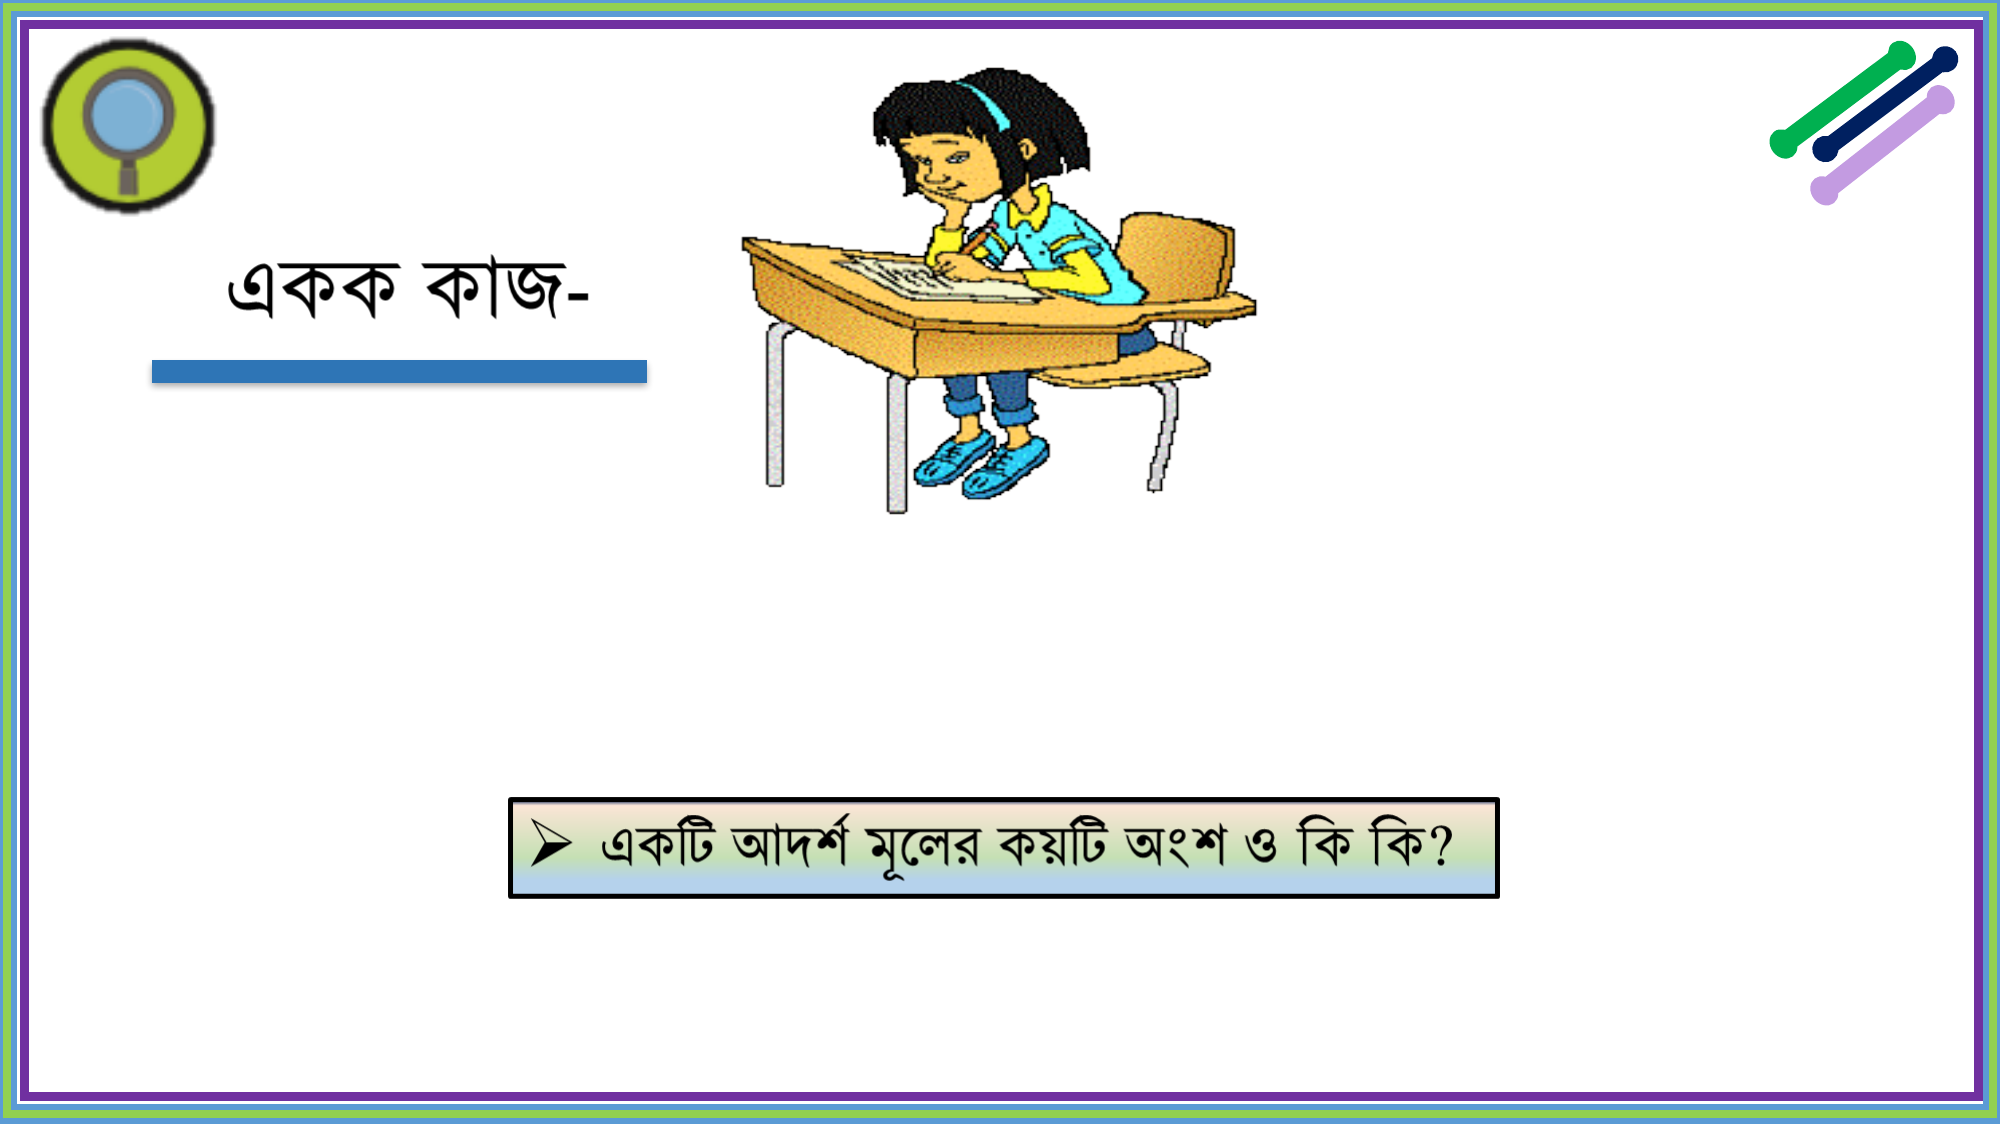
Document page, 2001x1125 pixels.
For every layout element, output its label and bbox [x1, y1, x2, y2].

picture [487, 787, 1513, 929]
text_box [0, 0, 2000, 1121]
text_box [1771, 33, 1946, 251]
